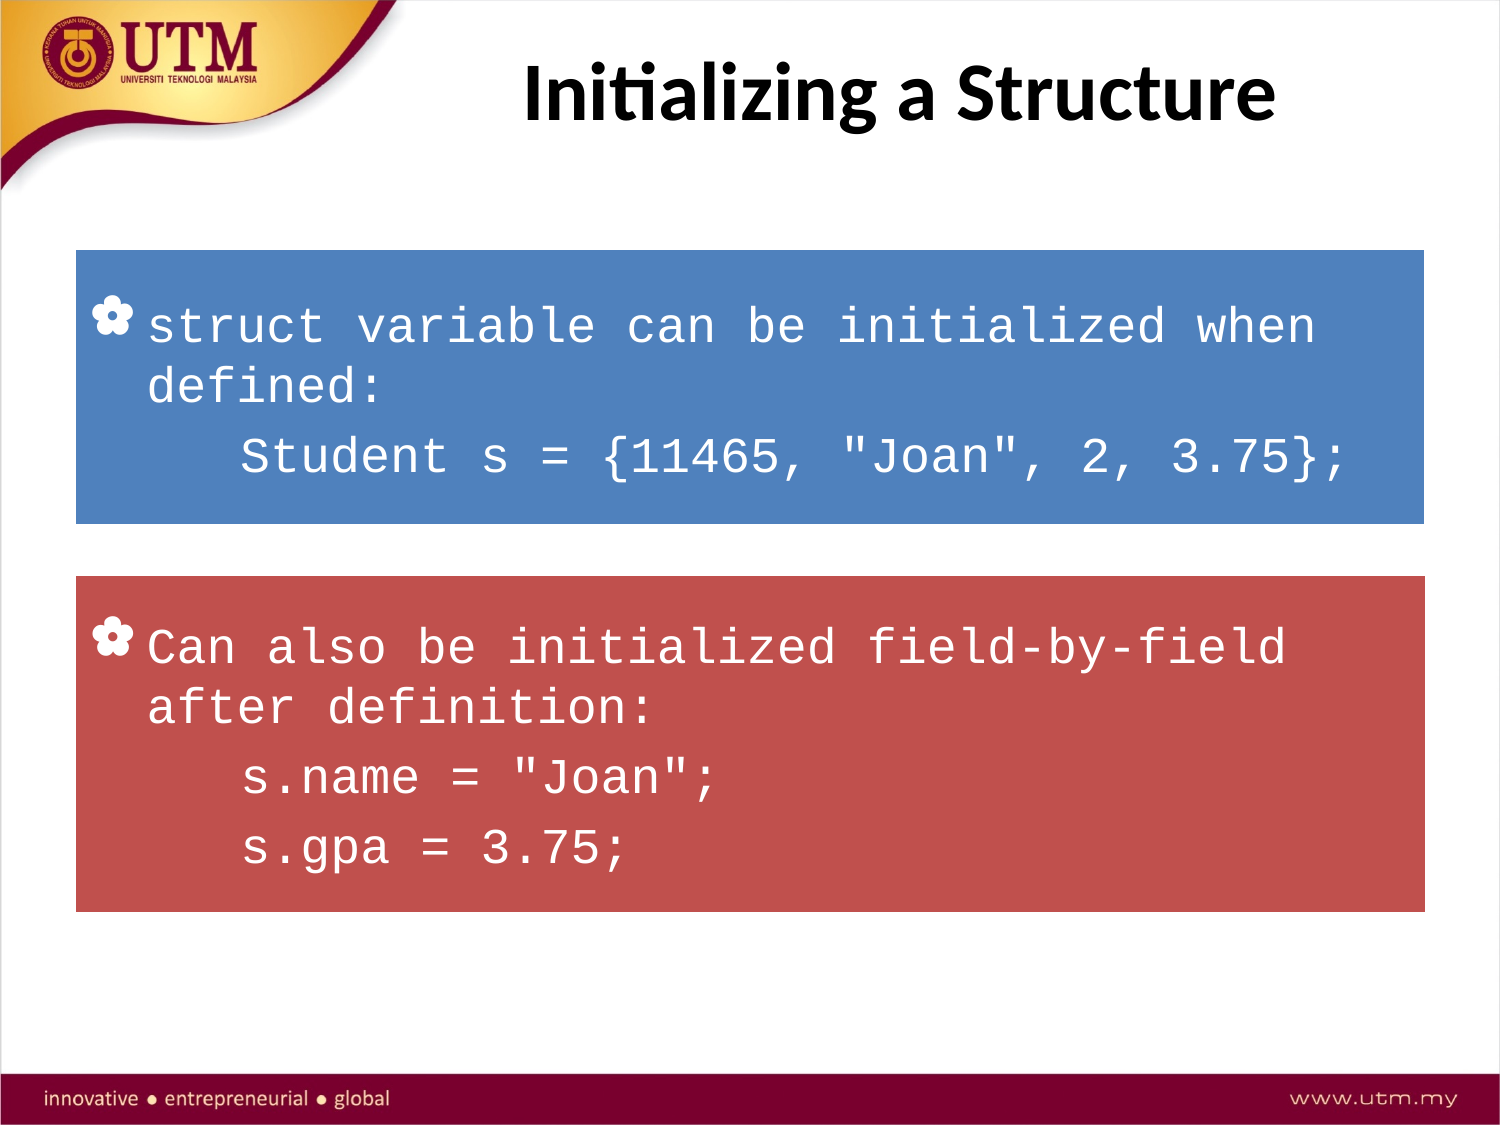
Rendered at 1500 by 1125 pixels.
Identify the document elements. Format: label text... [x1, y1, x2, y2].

list struct variable can be initialized when defined: Student s = {11465, "Joan", 2, 3.75}; [75, 249, 1425, 525]
picture [0, 0, 1500, 1125]
title Initializing a Structure [312, 37, 1488, 138]
list Can also be initialized field-by-field after definition: s.name = "Joan"; s.gpa = 3.75; [75, 575, 1426, 913]
